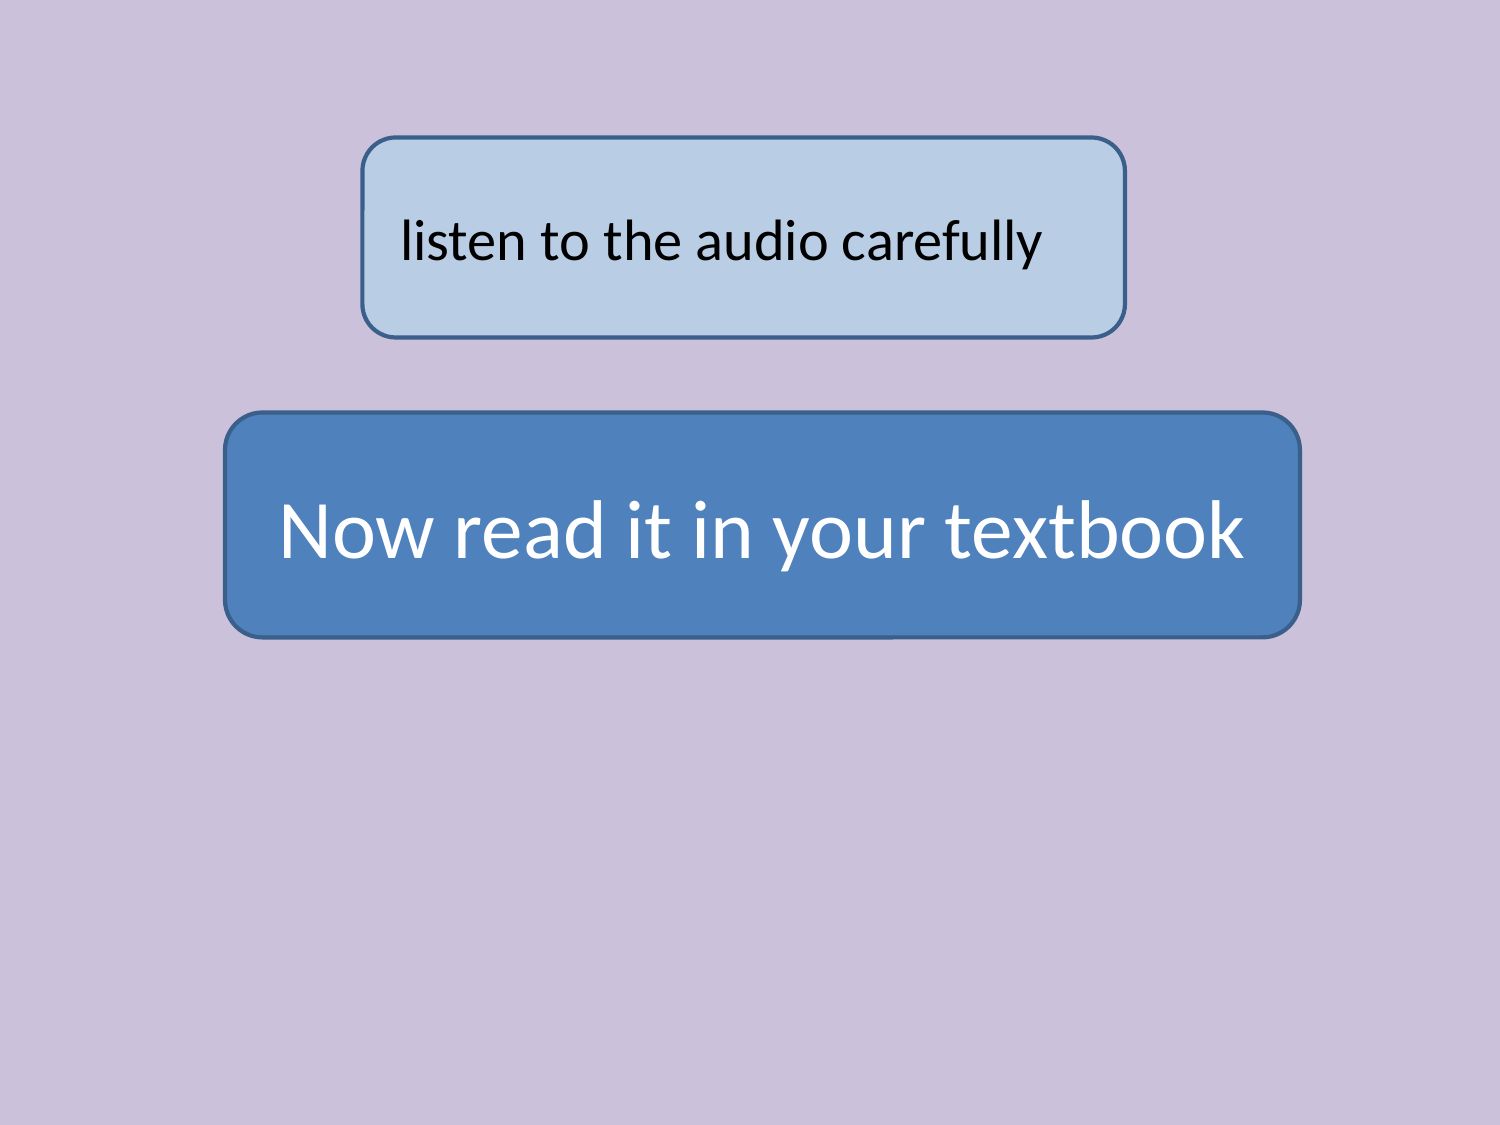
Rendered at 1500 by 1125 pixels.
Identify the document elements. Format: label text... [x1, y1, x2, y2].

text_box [674, 498, 826, 626]
text_box Now read it in your textbook [222, 410, 1303, 640]
text_box listen to the audio carefully [360, 135, 1128, 340]
